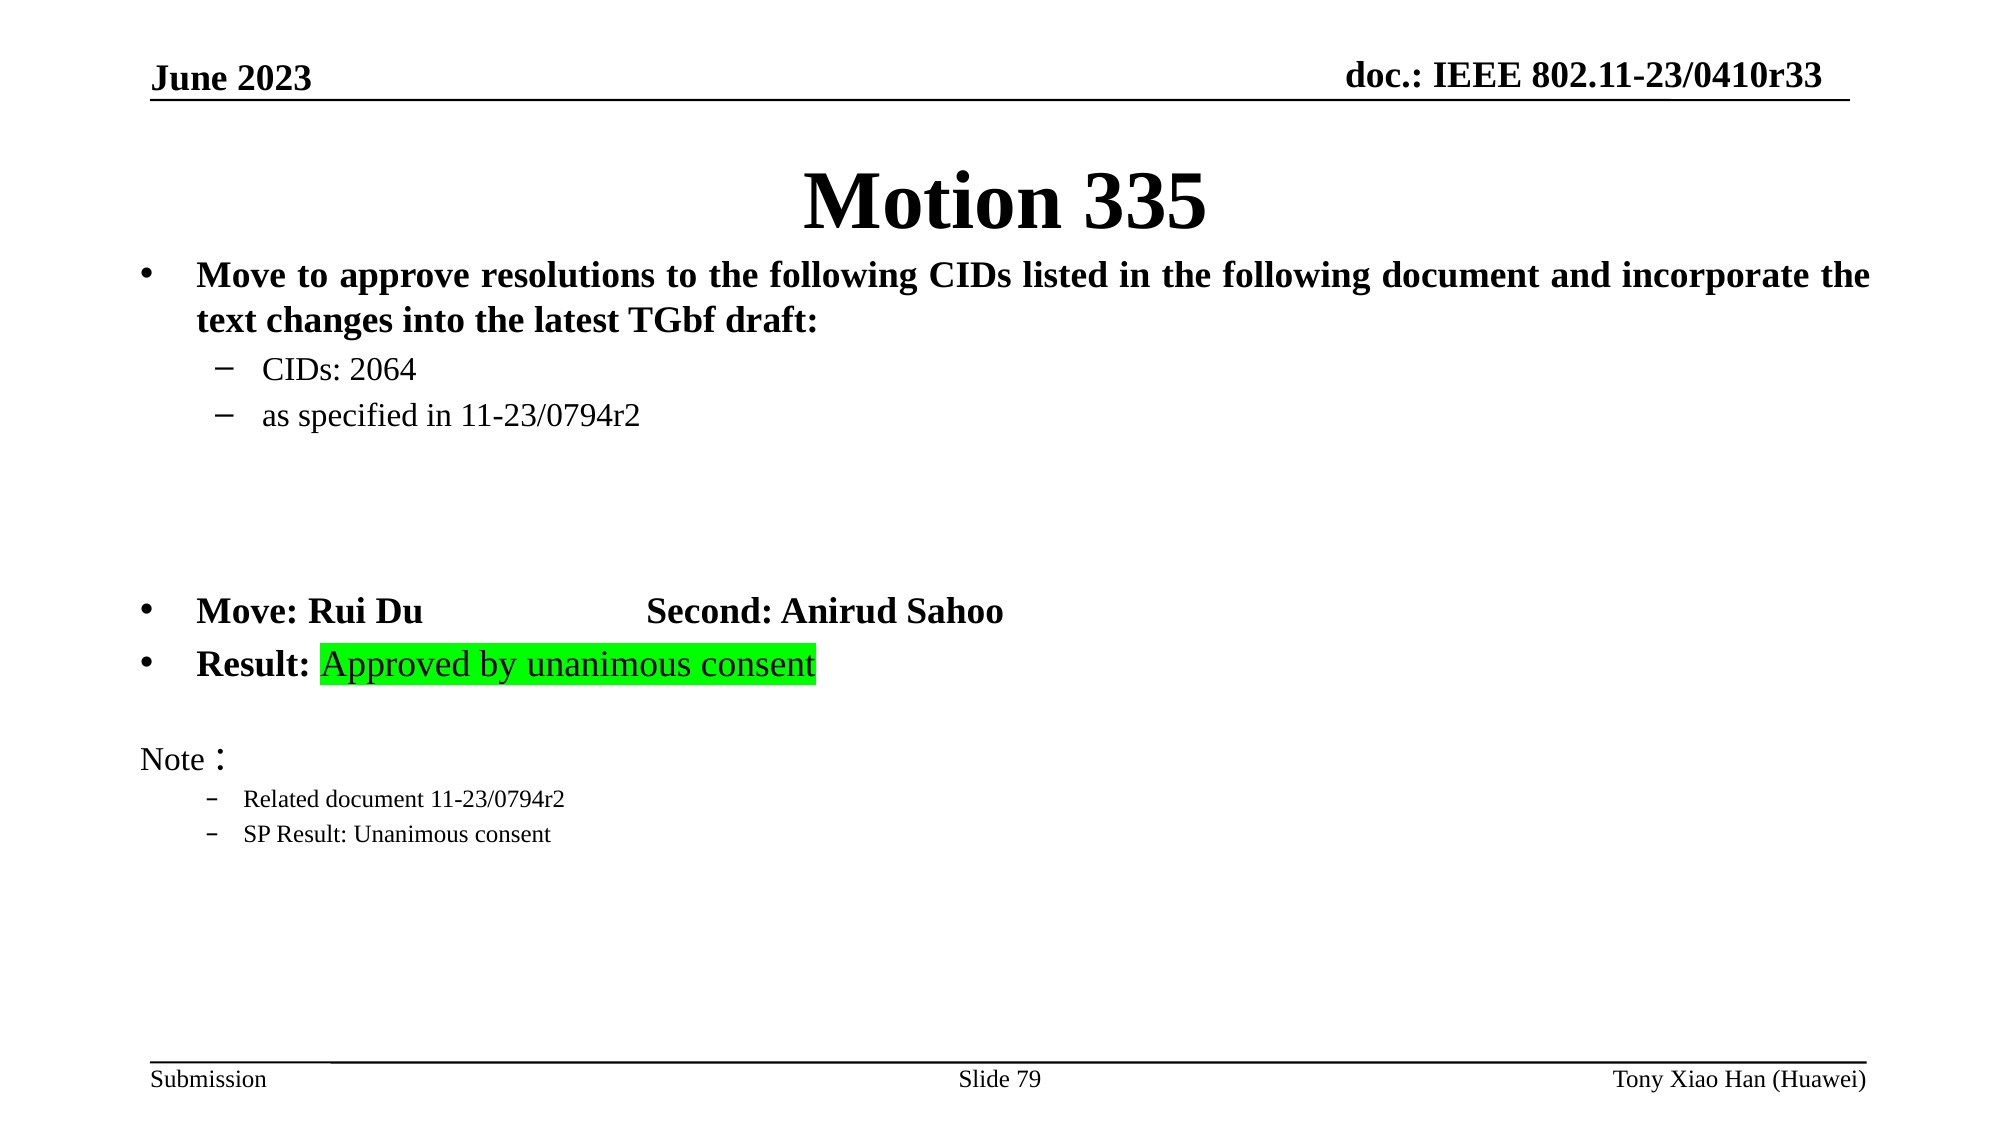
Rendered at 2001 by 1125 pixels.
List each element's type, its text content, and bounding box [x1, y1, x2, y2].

text_box Motion 335 [368, 137, 1644, 212]
text_box Move to approve resolutions to the following CIDs listed in the following document and incorporate the text changes into the latest TGbf draft: CIDs: 2064 as specified in 11-23/0794r2 Move: Rui Du Second: Anirud Sahoo Result: Approved by unanimous consent Note： Related document 11-23/0794r2 SP Result: Unanimous consent [125, 212, 1888, 900]
